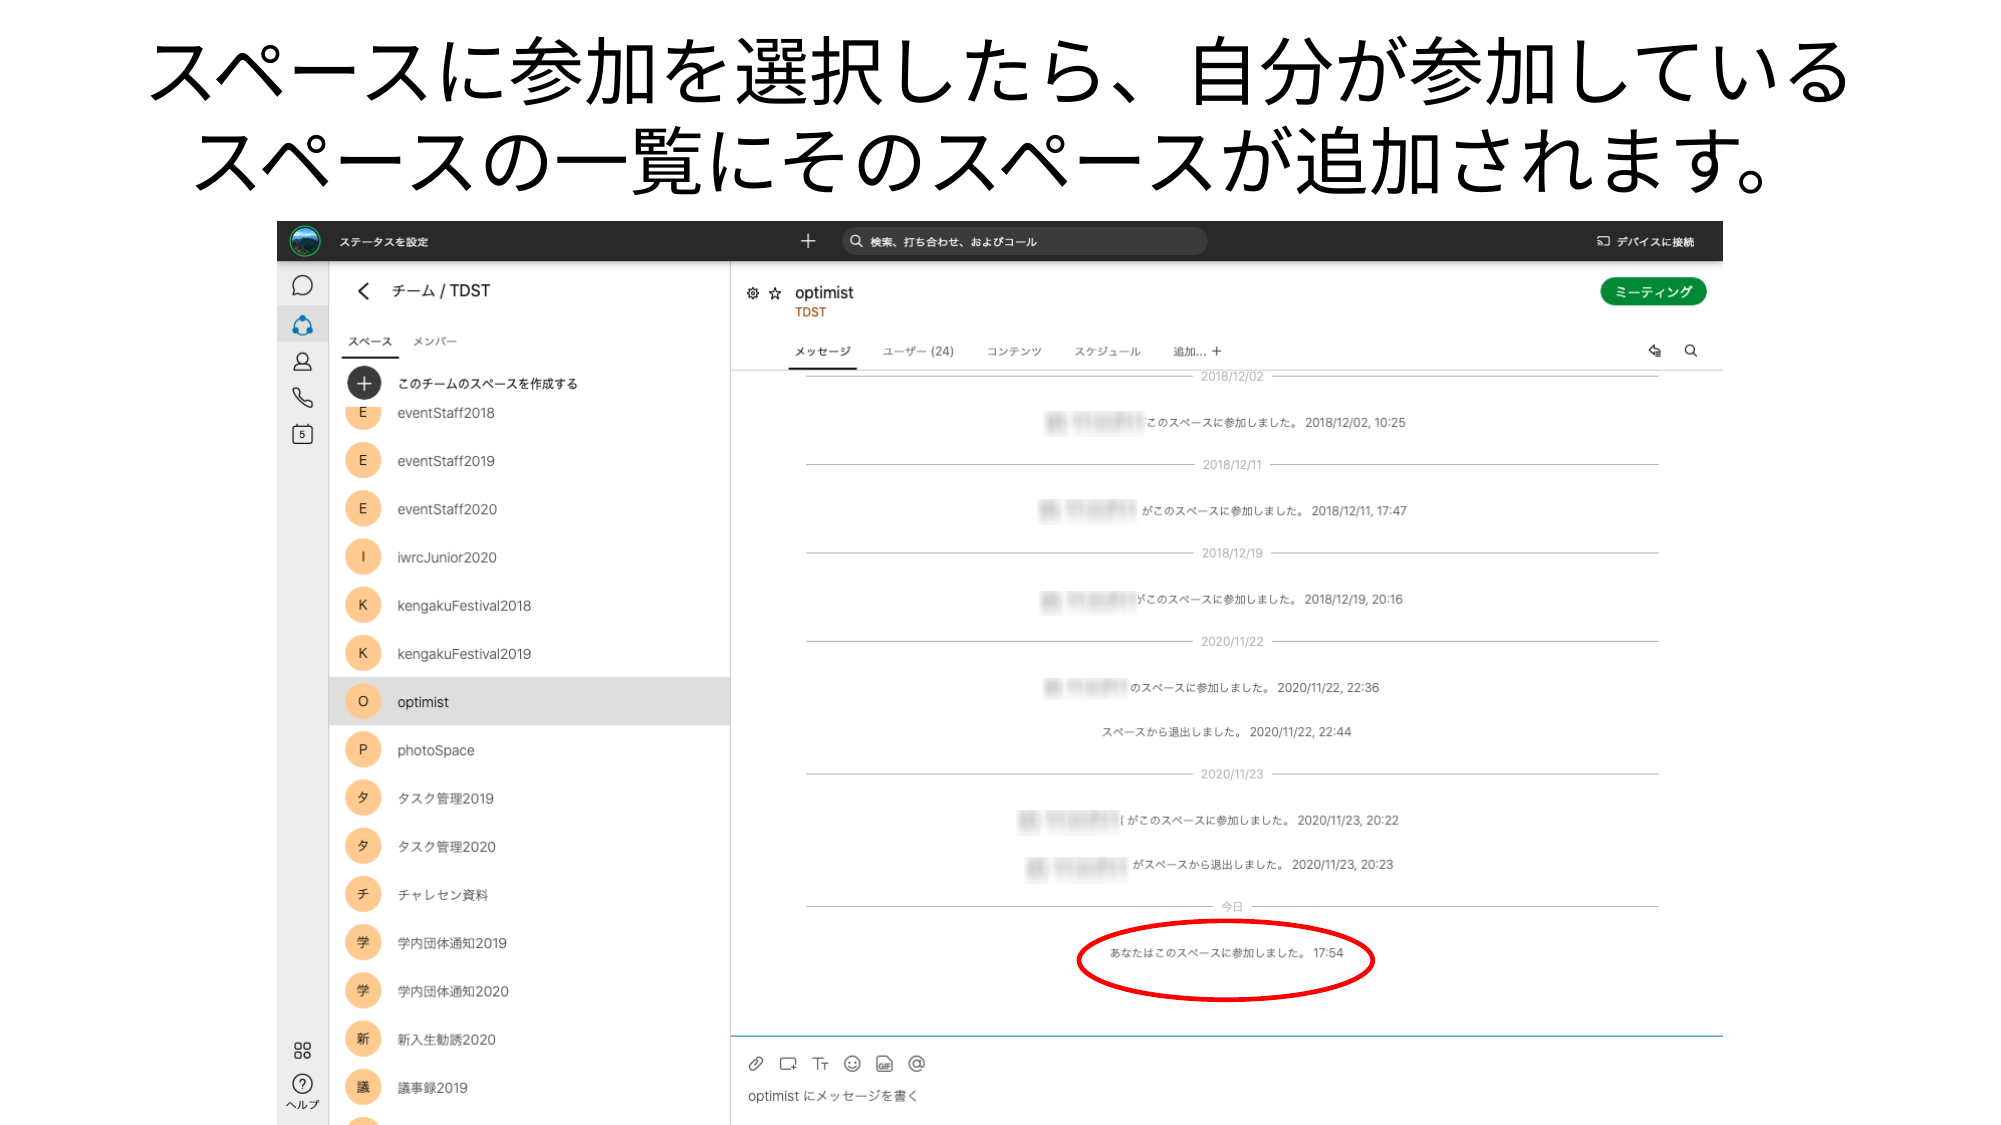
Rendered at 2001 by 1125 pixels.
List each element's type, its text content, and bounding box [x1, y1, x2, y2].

picture [277, 221, 1723, 1125]
text_box スペースに参加を選択したら、自分が参加している スペースの一覧にそのスペースが追加されます。 [0, 17, 2000, 212]
